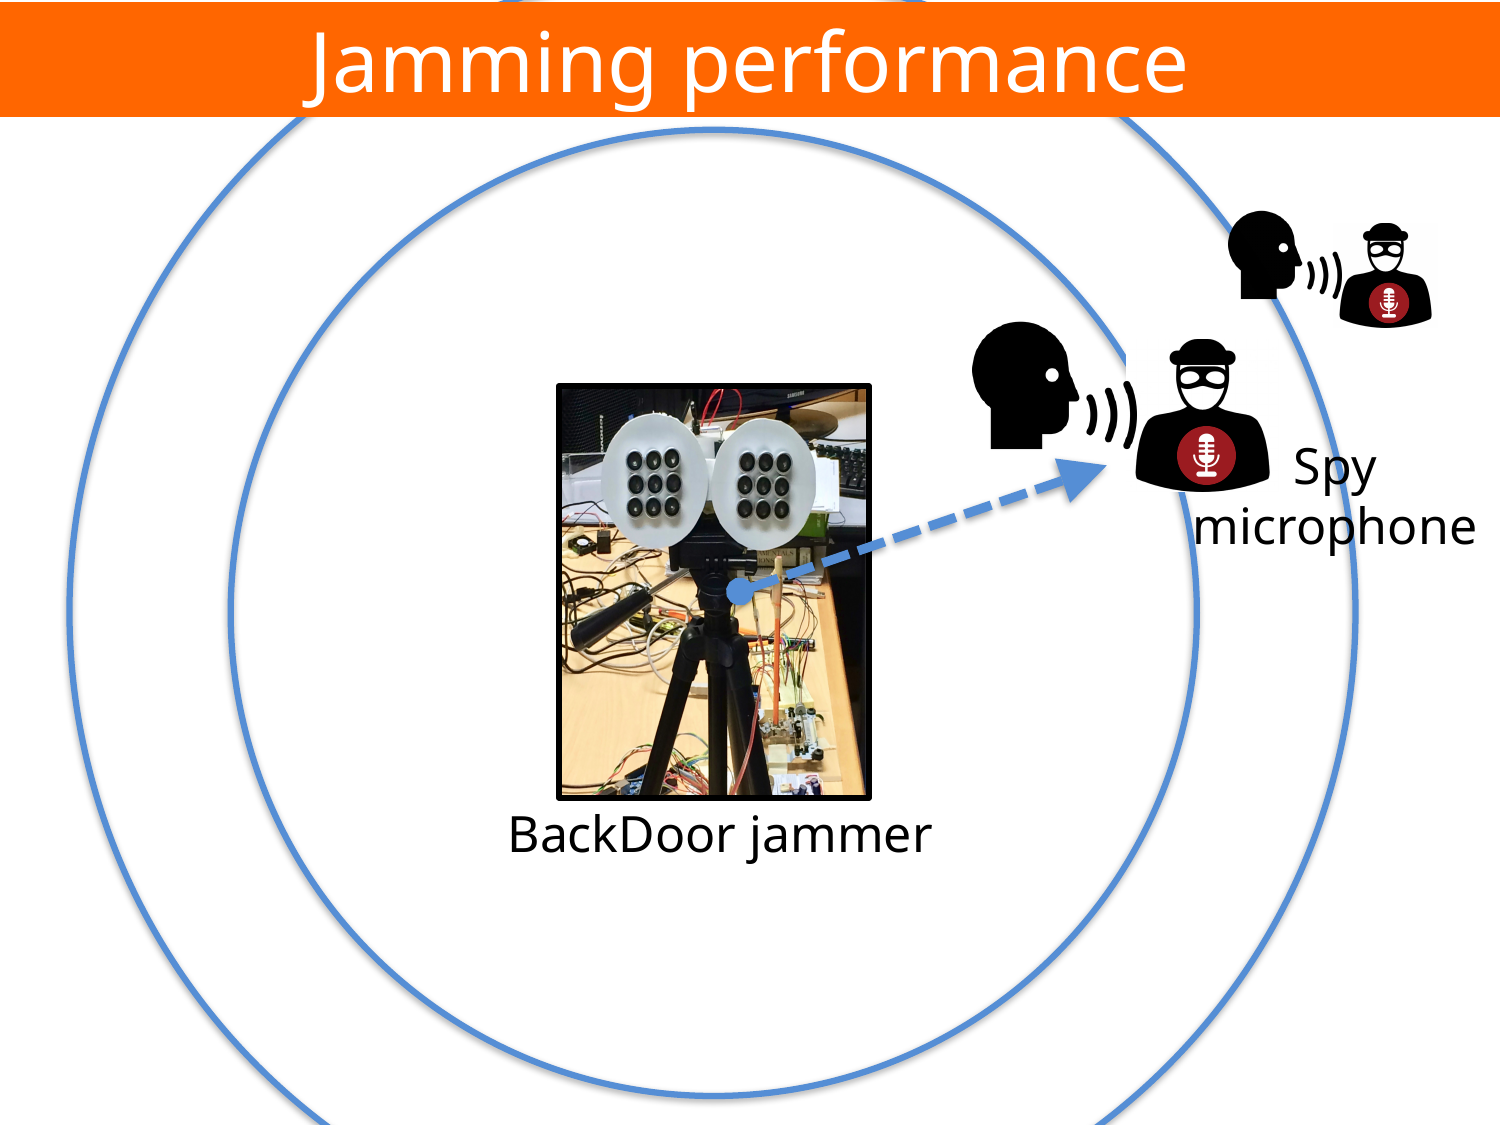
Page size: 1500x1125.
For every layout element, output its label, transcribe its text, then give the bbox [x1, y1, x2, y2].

text_box [229, 128, 1198, 1097]
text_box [1112, 339, 1500, 564]
text_box [68, 117, 1357, 1125]
picture [971, 302, 1138, 468]
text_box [1228, 198, 1438, 328]
text_box Jamming performance [0, 2, 1500, 117]
picture [561, 389, 866, 795]
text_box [739, 465, 1108, 592]
